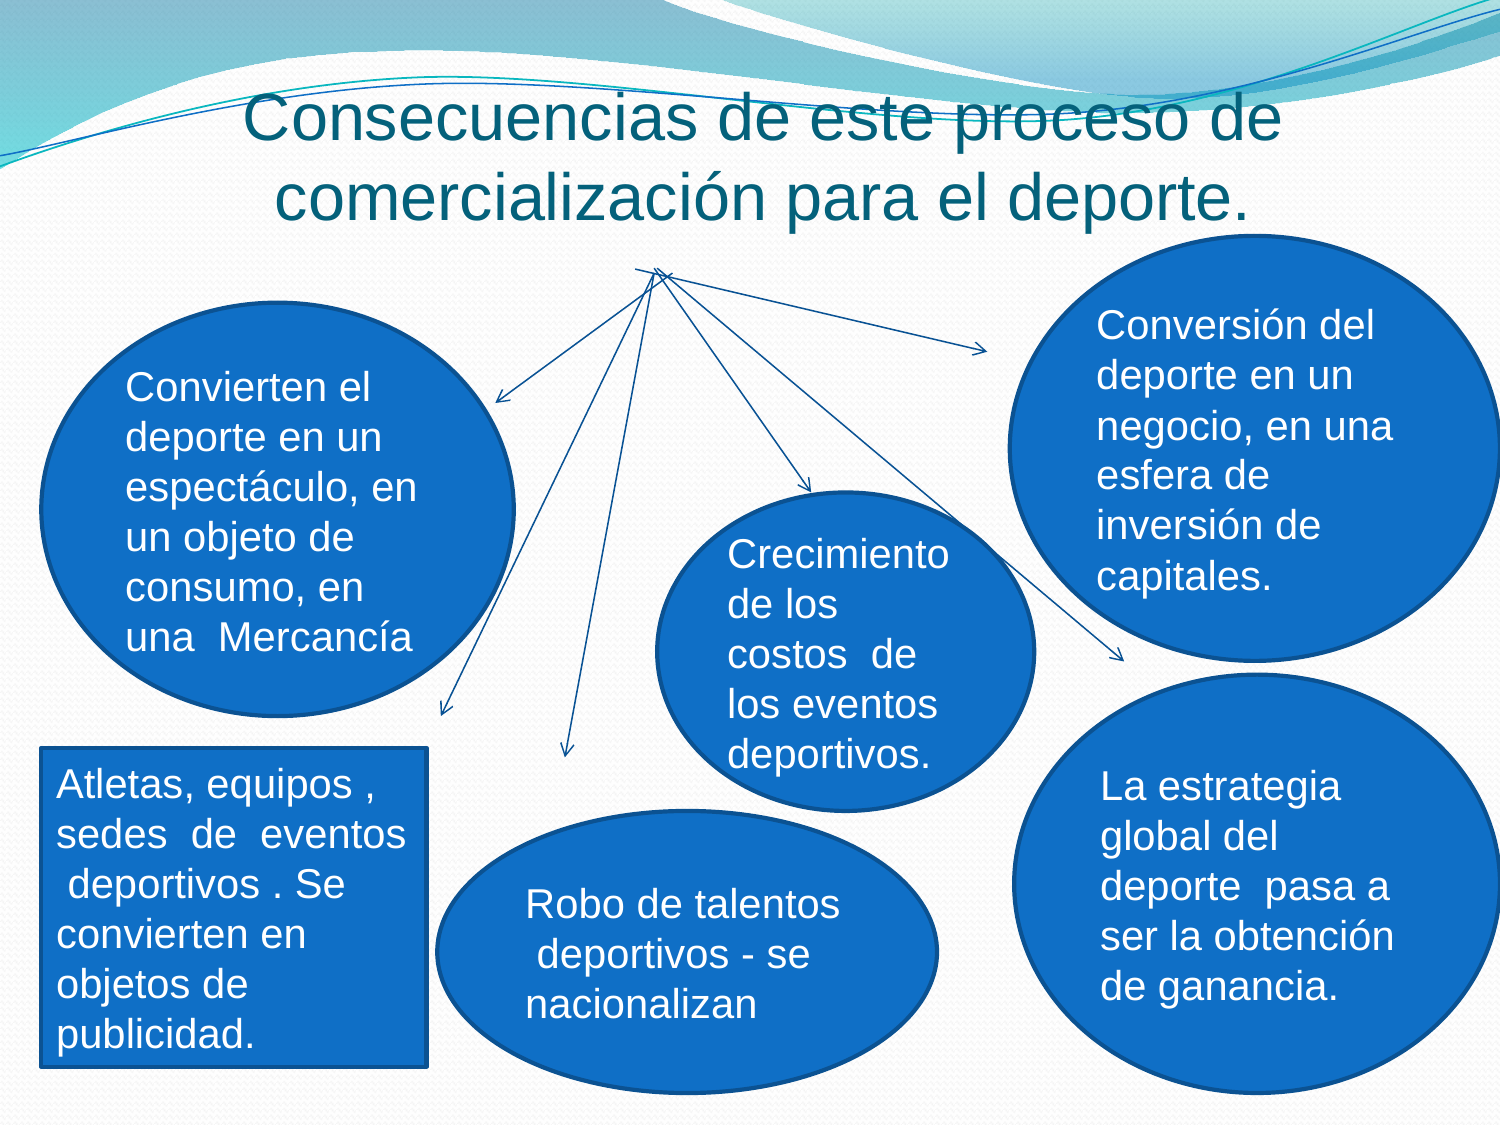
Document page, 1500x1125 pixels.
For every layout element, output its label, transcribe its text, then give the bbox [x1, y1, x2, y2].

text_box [564, 272, 655, 758]
text_box Crecimiento de los costos de los eventos deportivos. [663, 674, 1035, 814]
text_box La estrategia global del deporte pasa a ser la obtención de ganancia. [1012, 672, 1500, 1096]
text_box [656, 267, 1125, 662]
text_box Atletas, equipos , sedes de eventos deportivos . Se convierten en objetos de publicidad. [39, 746, 429, 1069]
text_box Convierten el deporte en un espectáculo, en un objeto de consumo, en una Mercancía [39, 300, 433, 719]
text_box Conversión del deporte en un negocio, en una esfera de inversión de capitales. [1122, 233, 1500, 663]
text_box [634, 268, 652, 352]
text_box Robo de talentos deportivos - se nacionalizan [435, 808, 940, 1096]
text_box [440, 272, 564, 717]
title Consecuencias de este proceso de comercialización para el deporte. [88, 44, 1439, 234]
